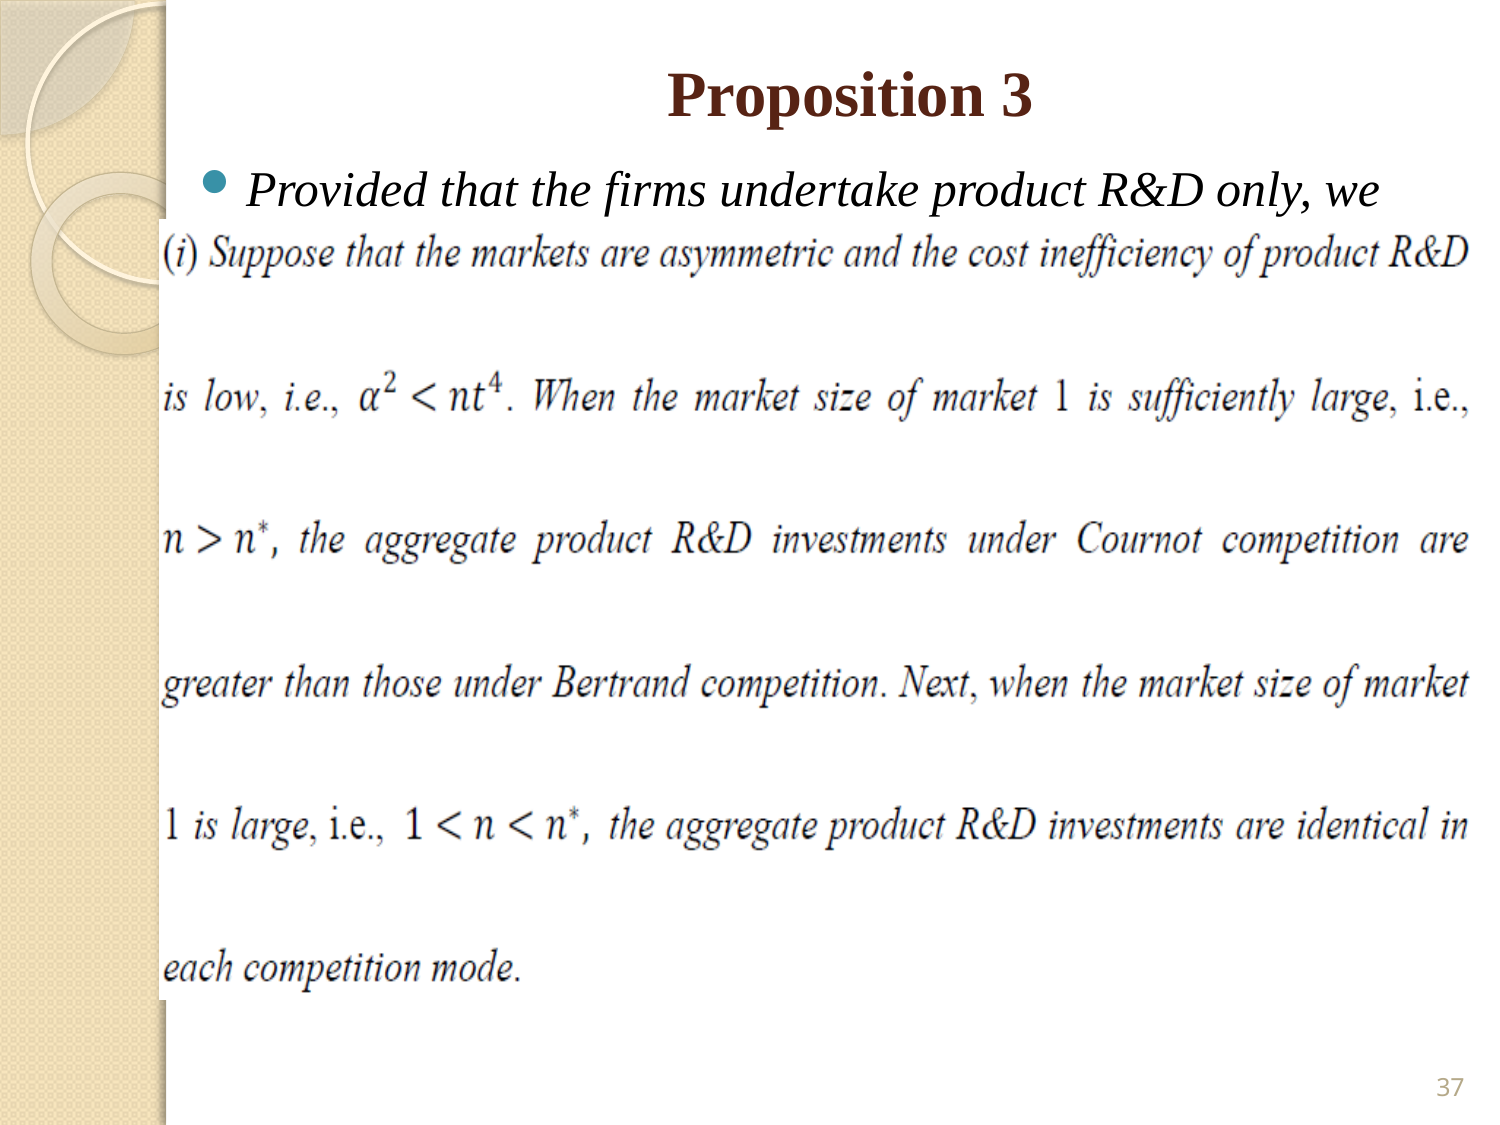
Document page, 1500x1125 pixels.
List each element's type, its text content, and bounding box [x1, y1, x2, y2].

list Provided that the firms undertake product R&D only, we have: [171, 149, 1500, 1025]
title Proposition 3 [235, 45, 1466, 138]
picture [159, 219, 1483, 1000]
slide_number 37 [1413, 1034, 1488, 1113]
